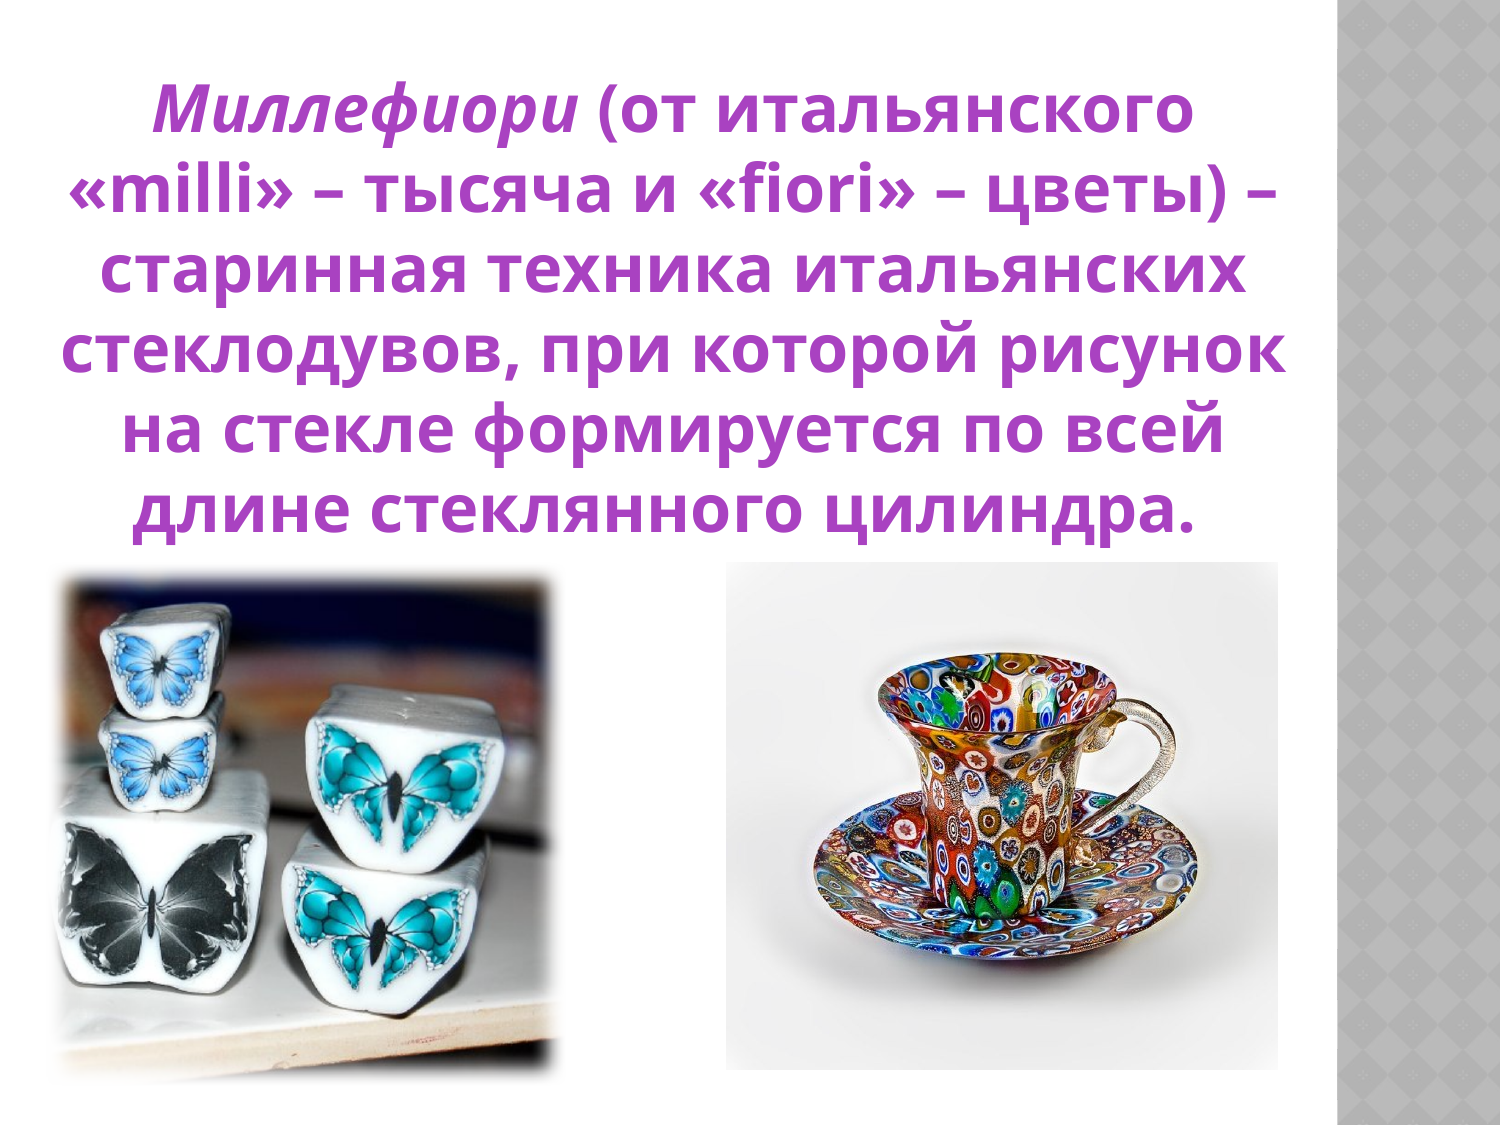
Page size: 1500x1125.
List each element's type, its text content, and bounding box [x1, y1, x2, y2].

picture [46, 561, 566, 1086]
text_box Миллефиори (от итальянского «milli» – тысяча и «fiori» – цветы) – старинная техника итальянских стеклодувов, при которой рисунок на стекле формируется по всей длине стеклянного цилиндра. [23, 58, 1325, 553]
picture [726, 561, 1278, 1070]
